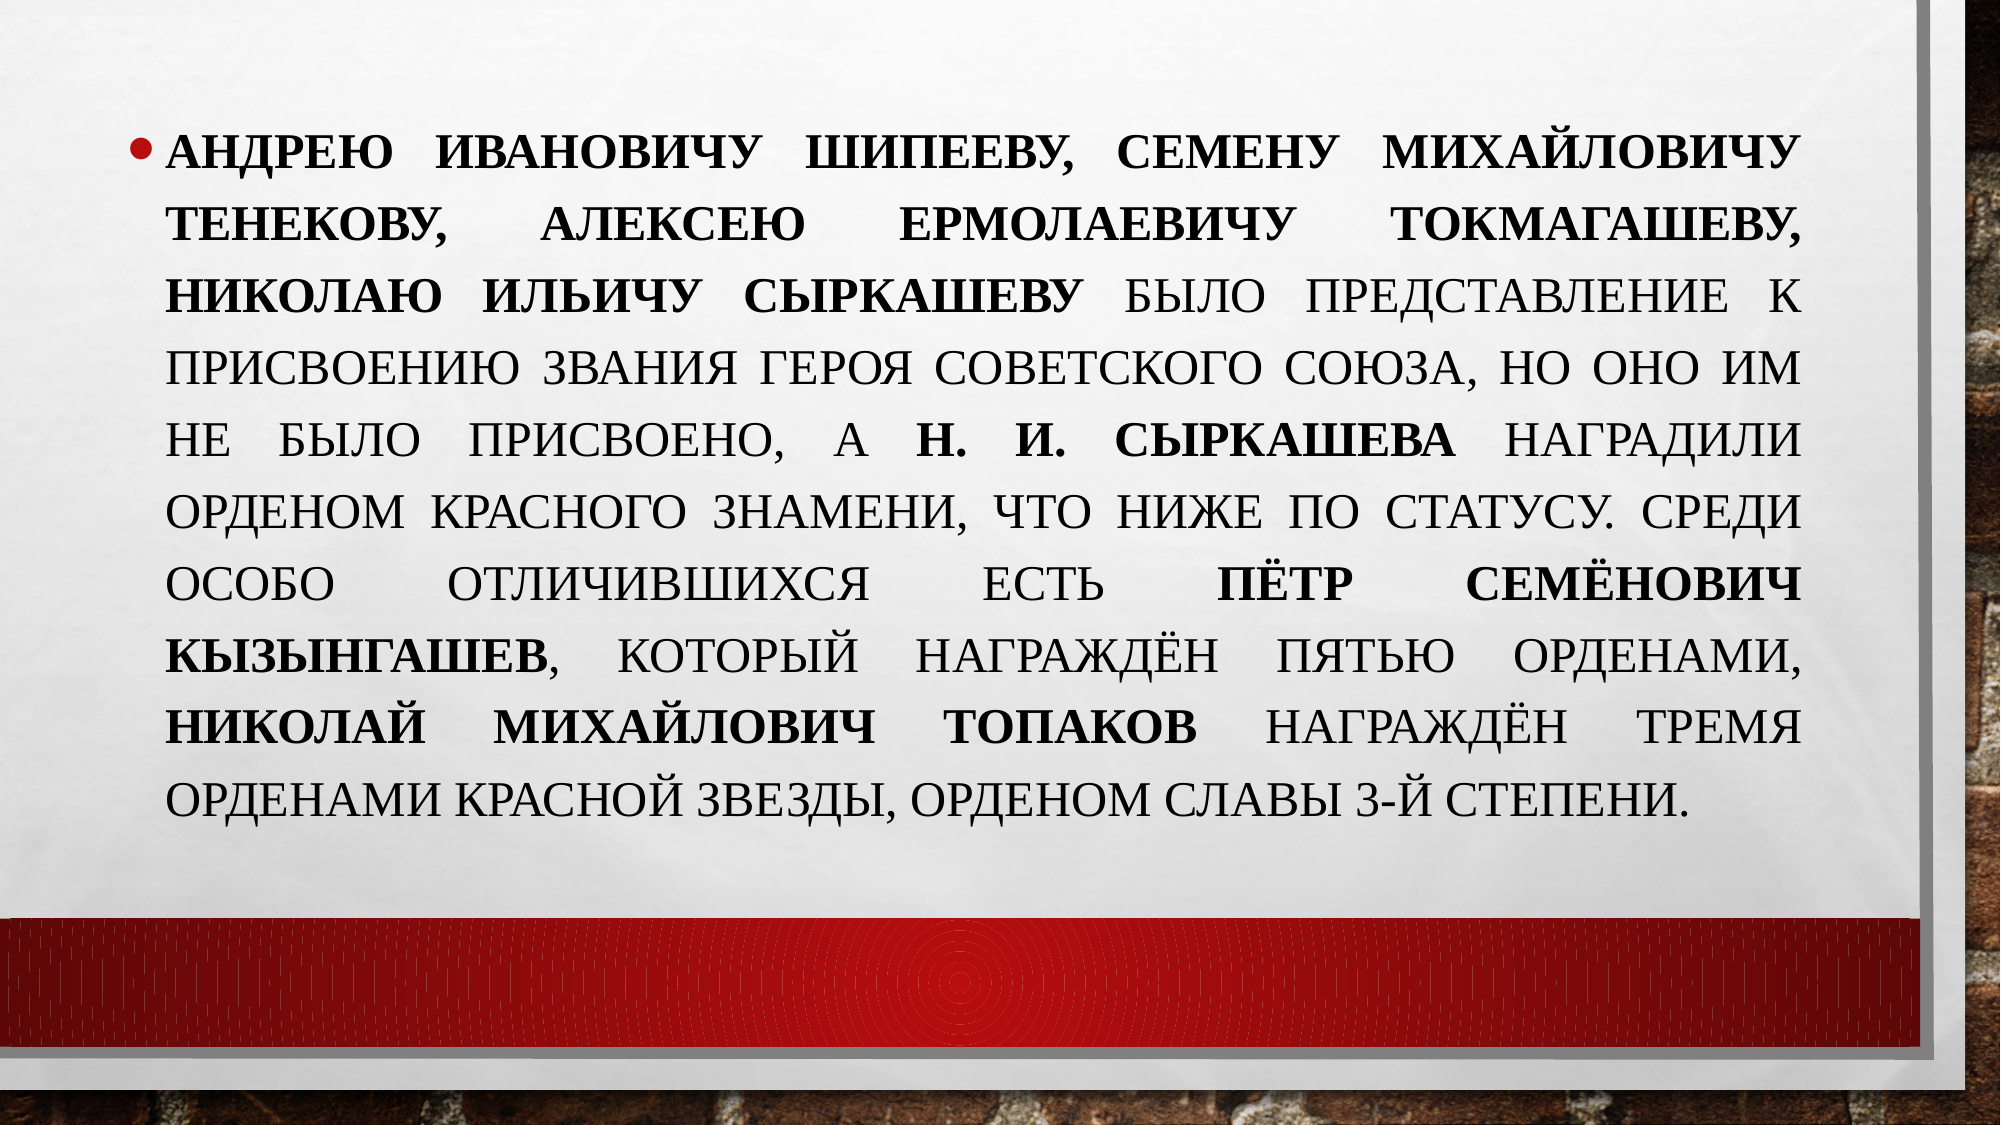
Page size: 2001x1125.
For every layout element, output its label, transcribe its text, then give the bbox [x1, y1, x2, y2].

picture [0, 0, 2000, 1125]
list Андрею Ивановичу Шипееву, Семену Михайловичу Тенекову, Алексею Ермолаевичу Токмагашеву, Николаю Ильичу Сыркашеву было представление к присвоению звания Героя Советского Союза, но оно им не было присвоено, а Н. И. Сыркашева наградили орденом Красного Знамени, что ниже по статусу. Среди особо отличившихся есть Пётр Семёнович Кызынгашев, который награждён пятью орденами, Николай Михайлович Топаков награждён тремя орденами Красной Звезды, орденом Славы 3-й степени. [112, 50, 1818, 882]
